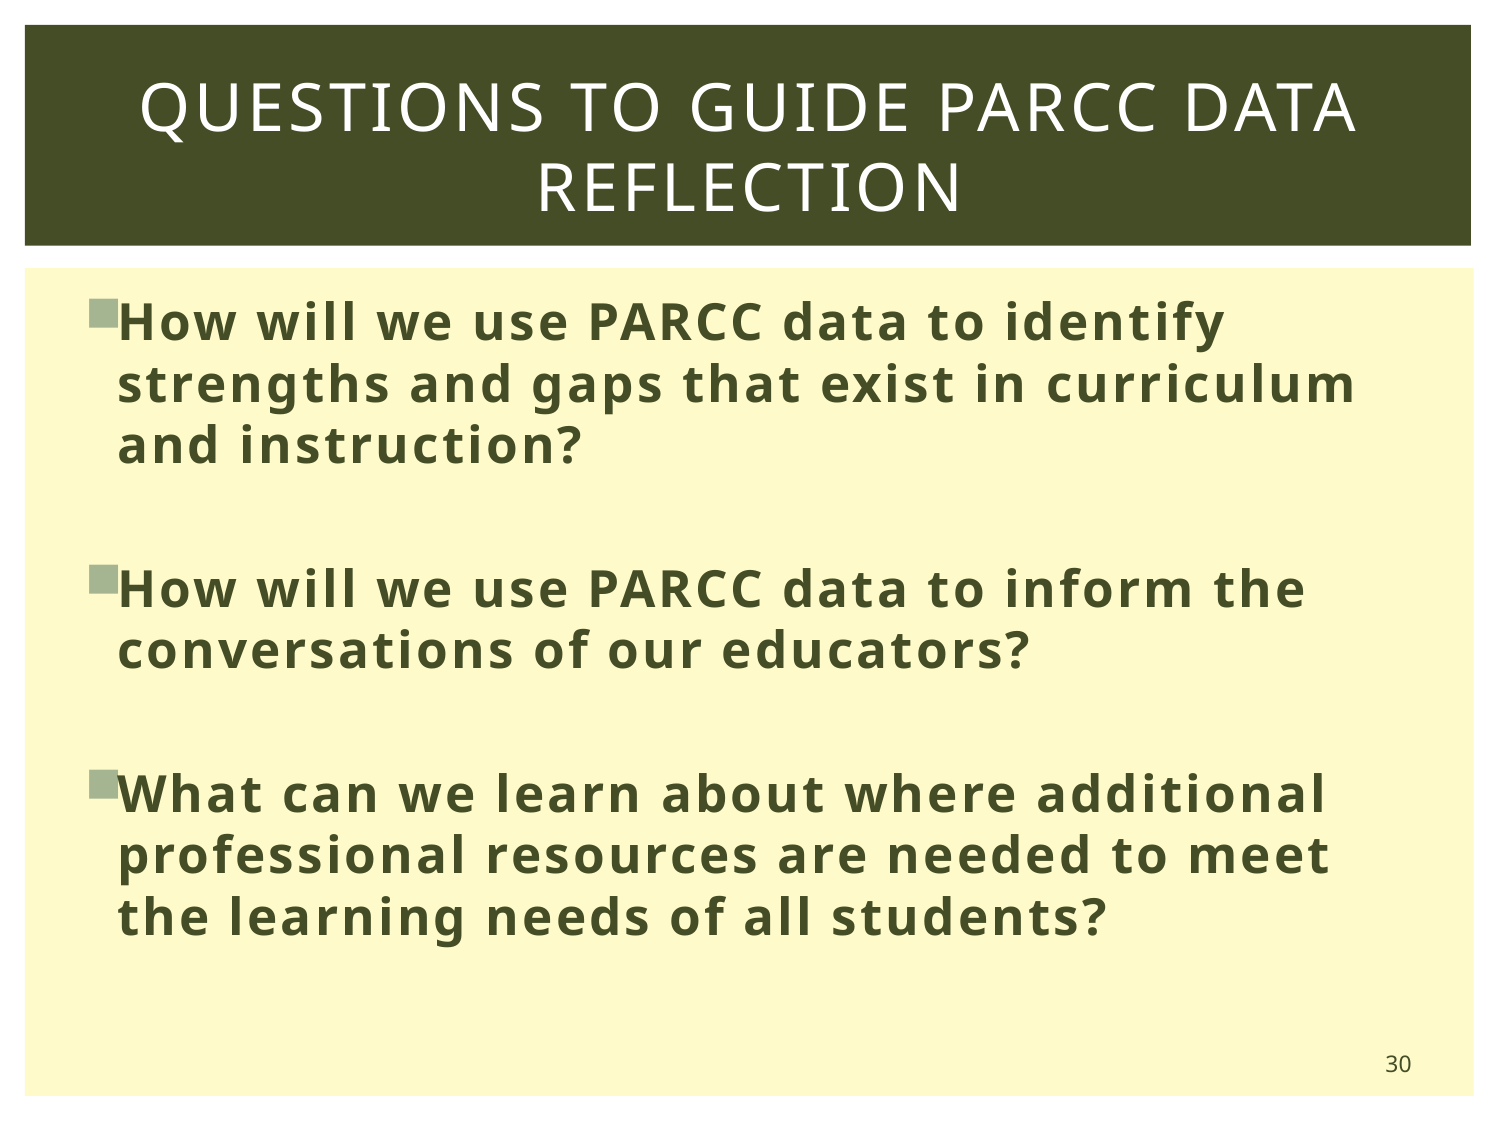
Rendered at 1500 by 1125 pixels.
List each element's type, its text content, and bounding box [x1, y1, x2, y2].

slide_number 30 [1349, 1041, 1448, 1089]
title Questions to Guide PARCC Data Reflection [62, 58, 1438, 232]
list How will we use PARCC data to identify strengths and gaps that exist in curriculum and instruction? How will we use PARCC data to inform the conversations of our educators? What can we learn about where additional professional resources are needed to meet the learning needs of all students? [62, 281, 1442, 1005]
